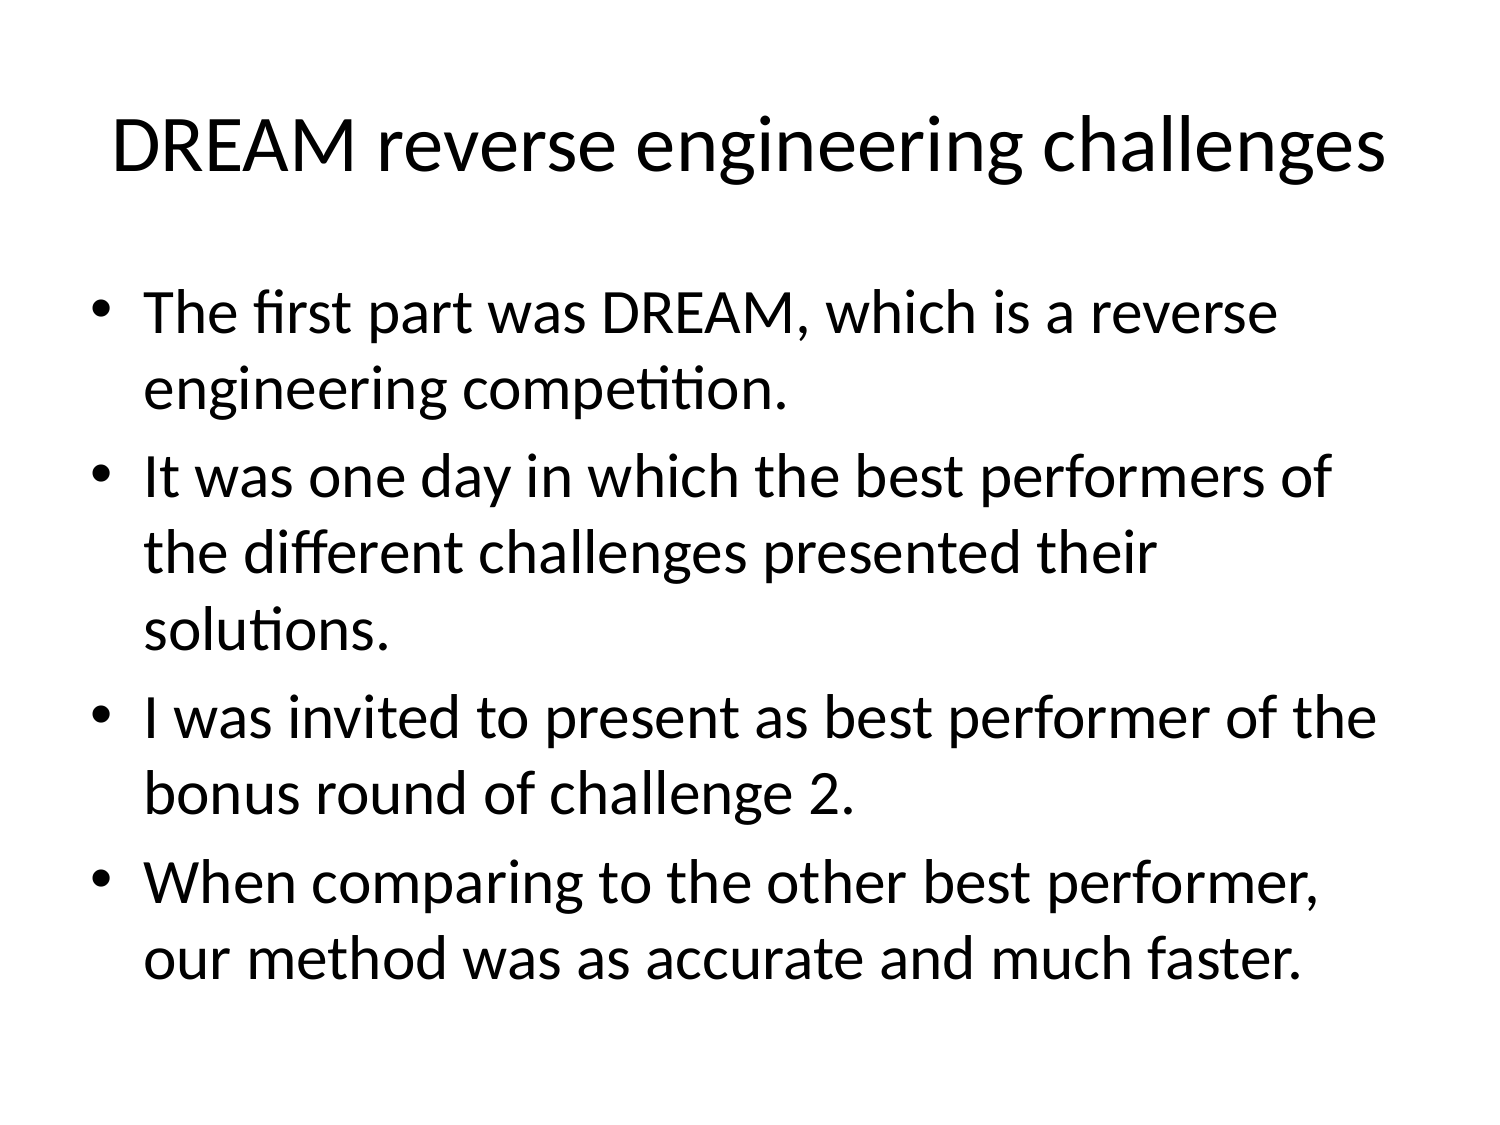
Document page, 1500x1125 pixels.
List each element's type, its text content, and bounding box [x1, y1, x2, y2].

title DREAM reverse engineering challenges [75, 45, 1425, 233]
list The first part was DREAM, which is a reverse engineering competition. It was one day in which the best performers of the different challenges presented their solutions. I was invited to present as best performer of the bonus round of challenge 2. When comparing to the other best performer, our method was as accurate and much faster. [75, 262, 1425, 1005]
